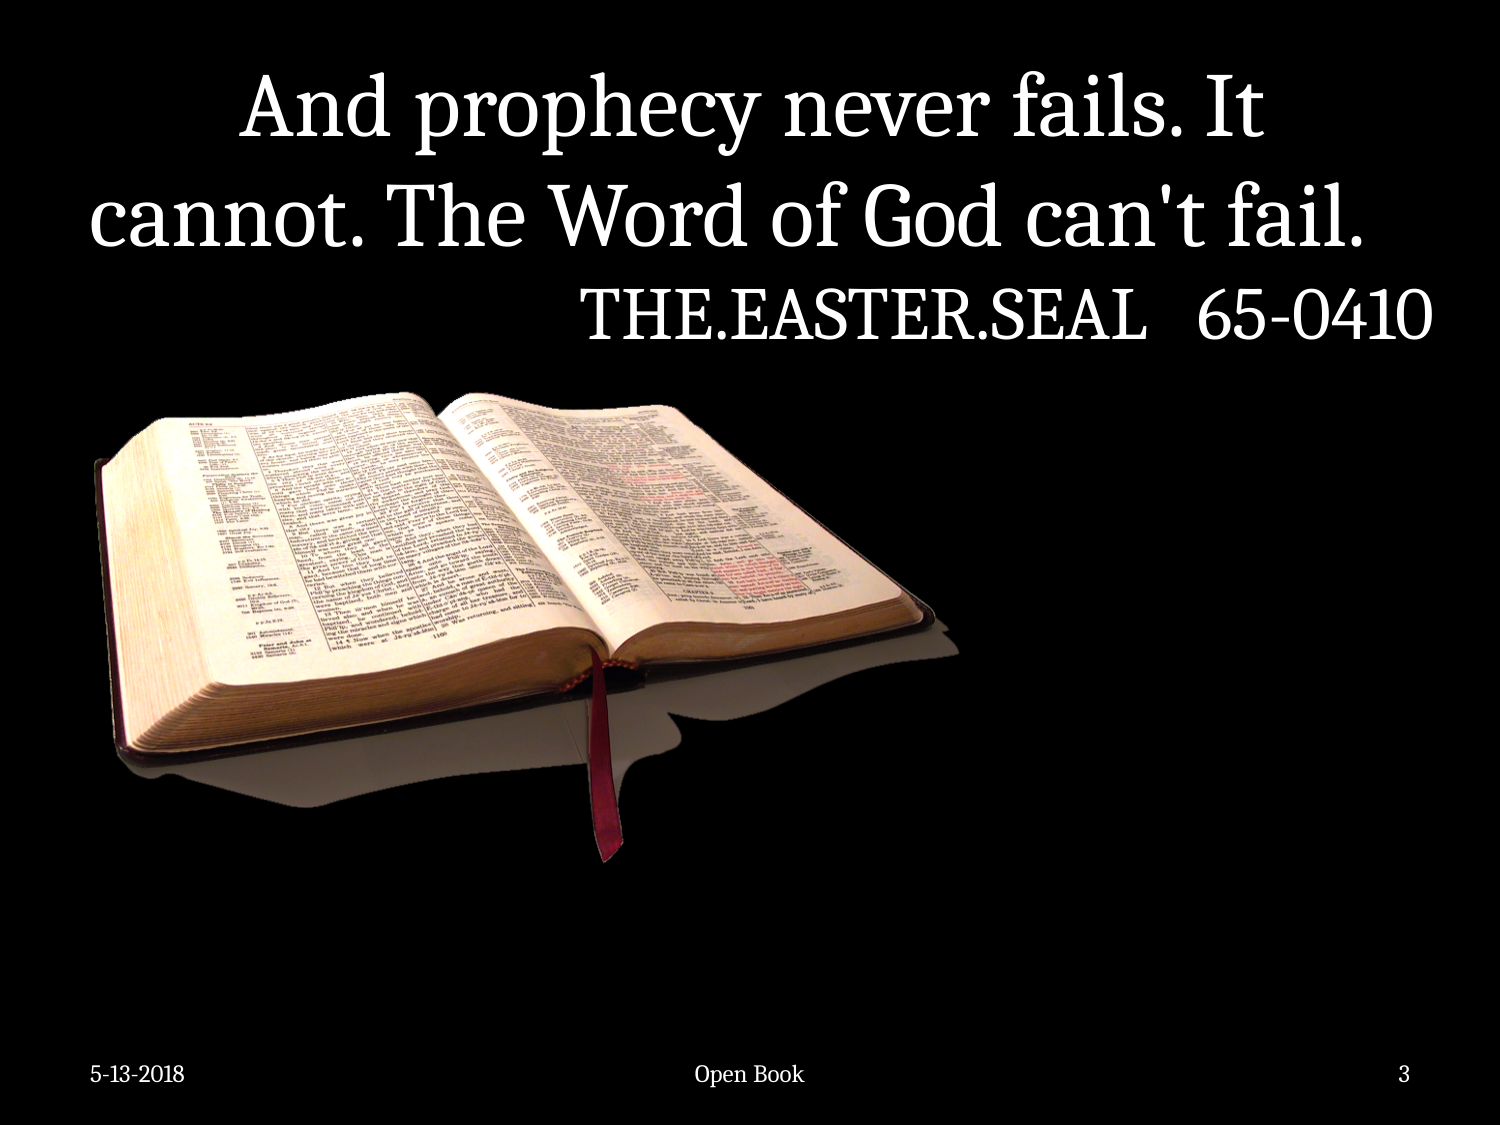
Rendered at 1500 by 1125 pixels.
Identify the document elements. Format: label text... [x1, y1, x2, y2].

text_box And prophecy never fails. It cannot. The Word of God can't fail. THE.EASTER.SEAL 65-0410 [75, 37, 1450, 363]
footer Open Book [512, 1042, 988, 1103]
picture [74, 374, 963, 875]
slide_number 3 [1074, 1042, 1425, 1103]
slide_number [75, 1042, 425, 1103]
